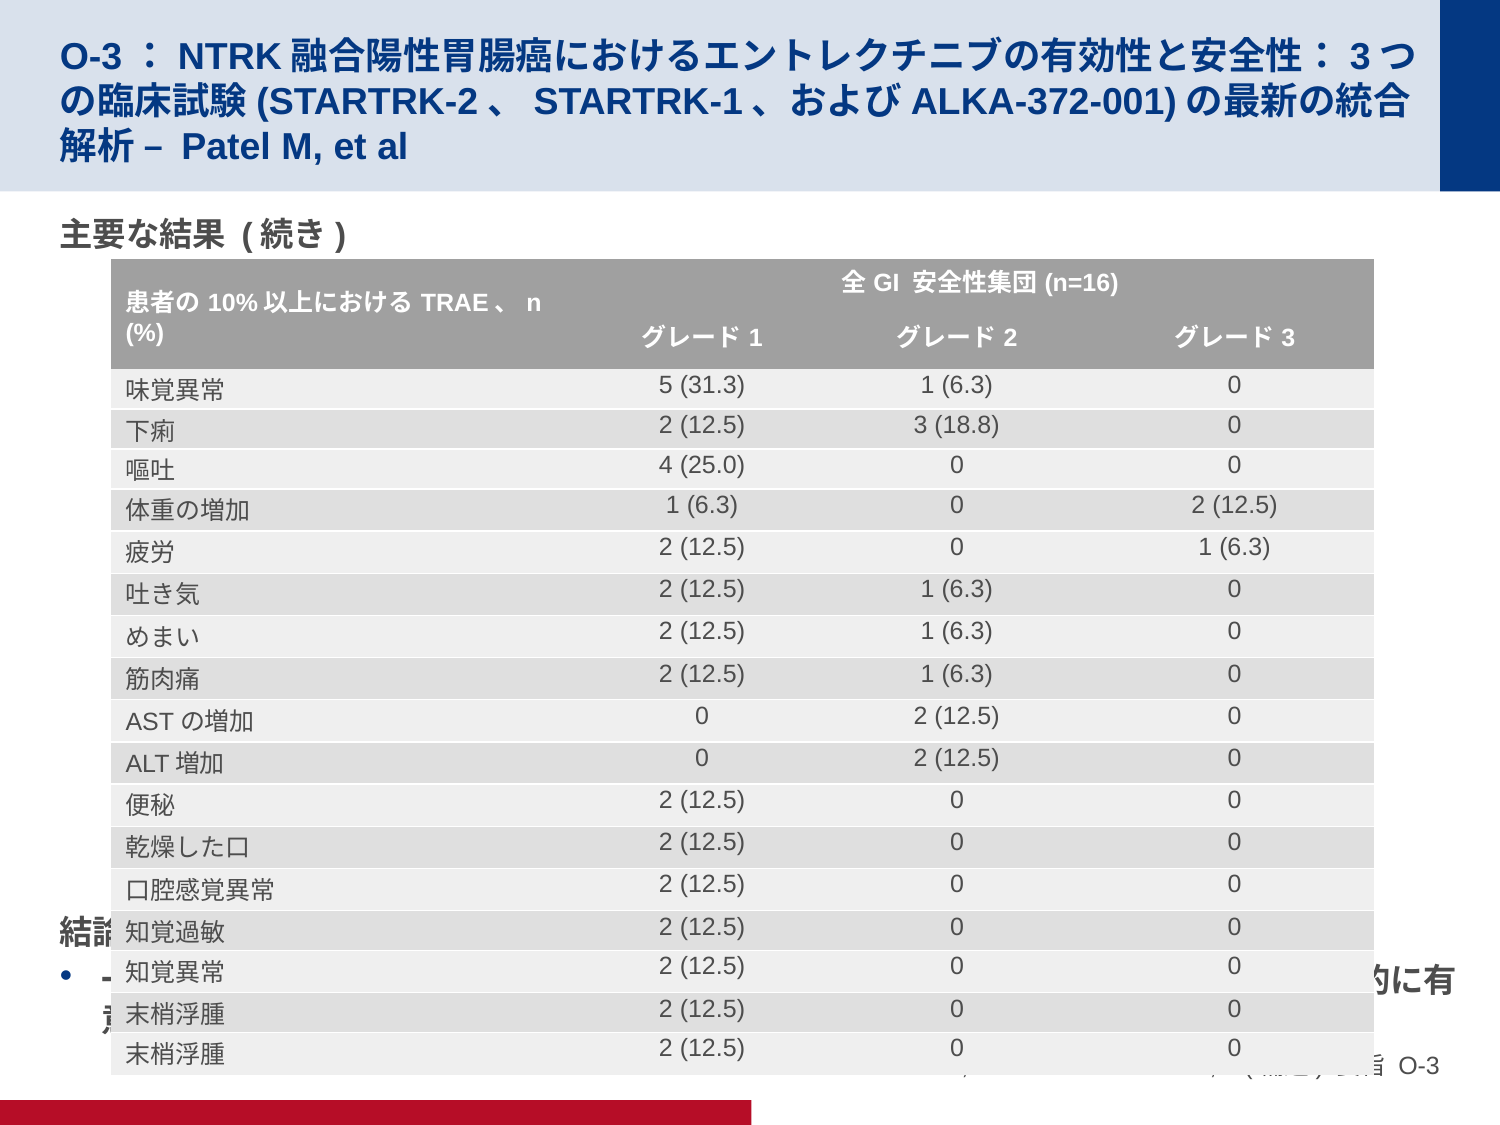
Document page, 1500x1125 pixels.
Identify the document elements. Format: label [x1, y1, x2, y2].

table_cell [111, 490, 1374, 530]
table_cell [111, 911, 1374, 950]
table_cell [111, 410, 1374, 448]
table_cell [111, 785, 1374, 826]
table_cell [111, 827, 1374, 868]
table_cell [111, 301, 1374, 408]
table_cell [111, 1033, 1374, 1075]
table_cell [111, 658, 1374, 699]
list [59, 205, 1466, 985]
table_cell [111, 532, 1374, 573]
table_cell [111, 743, 1374, 783]
table_cell [111, 574, 1374, 615]
title [59, 29, 1419, 162]
table_cell [111, 450, 1374, 488]
table_cell [111, 616, 1374, 657]
list [762, 999, 1441, 1080]
table_cell [111, 700, 1374, 741]
table_cell [111, 993, 1374, 1032]
table_cell [111, 869, 1374, 910]
table_cell [111, 951, 1374, 992]
table_header [111, 259, 1374, 369]
